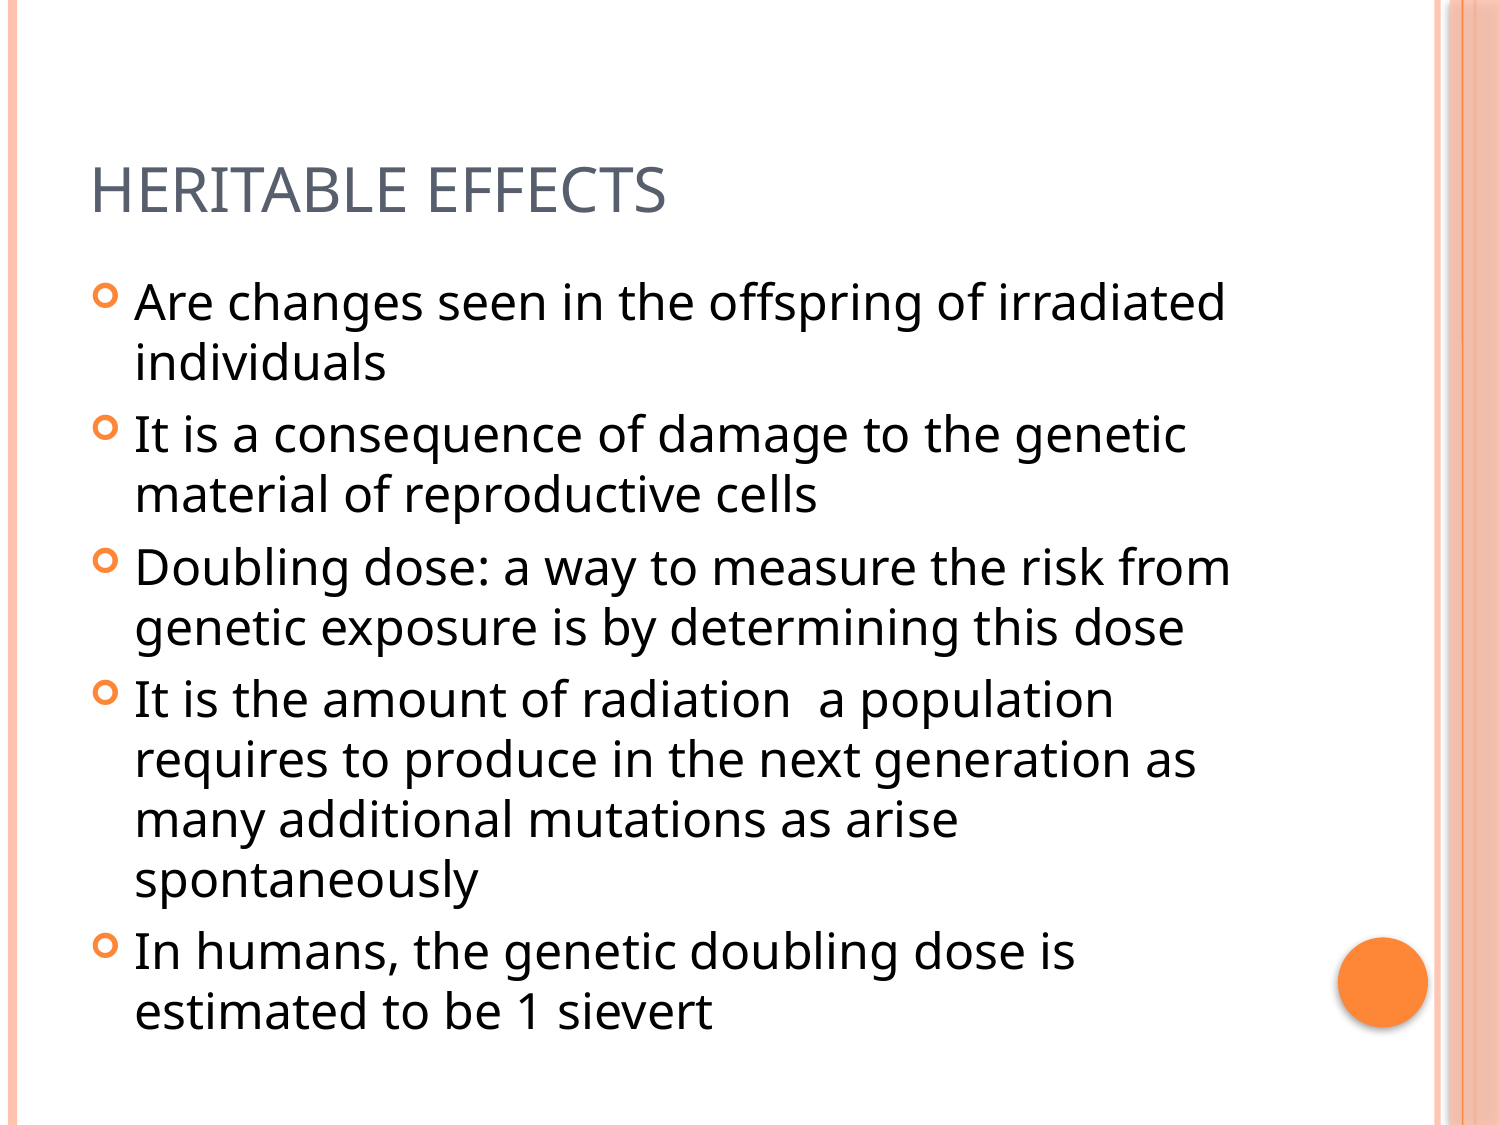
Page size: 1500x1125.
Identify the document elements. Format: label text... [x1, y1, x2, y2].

list Are changes seen in the offspring of irradiated individuals It is a consequence of damage to the genetic material of reproductive cells Doubling dose: a way to measure the risk from genetic exposure is by determining this dose It is the amount of radiation a population requires to produce in the next generation as many additional mutations as arise spontaneously In humans, the genetic doubling dose is estimated to be 1 sievert [75, 262, 1300, 1062]
title Heritable effects [75, 45, 1300, 233]
